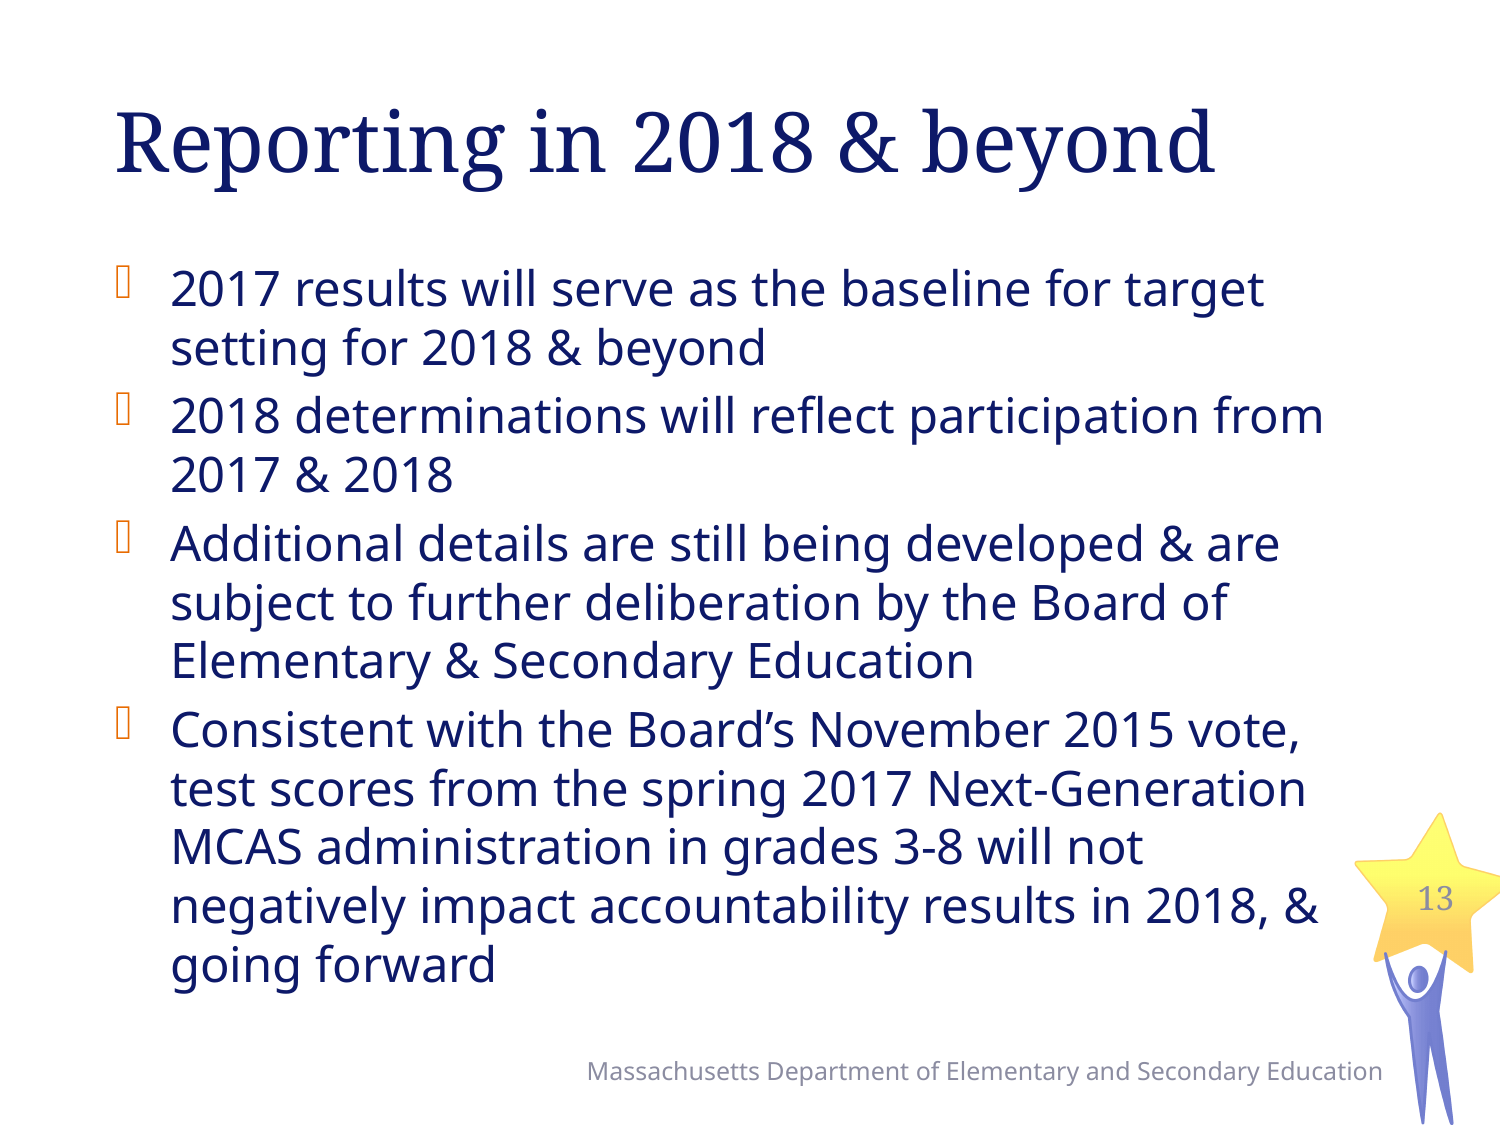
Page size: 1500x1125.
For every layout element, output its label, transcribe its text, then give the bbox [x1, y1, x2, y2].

footer Massachusetts Department of Elementary and Secondary Education [512, 1042, 1400, 1103]
list 2017 results will serve as the baseline for target setting for 2018 & beyond 2018 determinations will reflect participation from 2017 & 2018 Additional details are still being developed & are subject to further deliberation by the Board of Elementary & Secondary Education Consistent with the Board’s November 2015 vote, test scores from the spring 2017 Next-Generation MCAS administration in grades 3-8 will not negatively impact accountability results in 2018, & going forward [99, 249, 1400, 1005]
slide_number 13 [1392, 862, 1480, 938]
title Reporting in 2018 & beyond [99, 45, 1400, 233]
